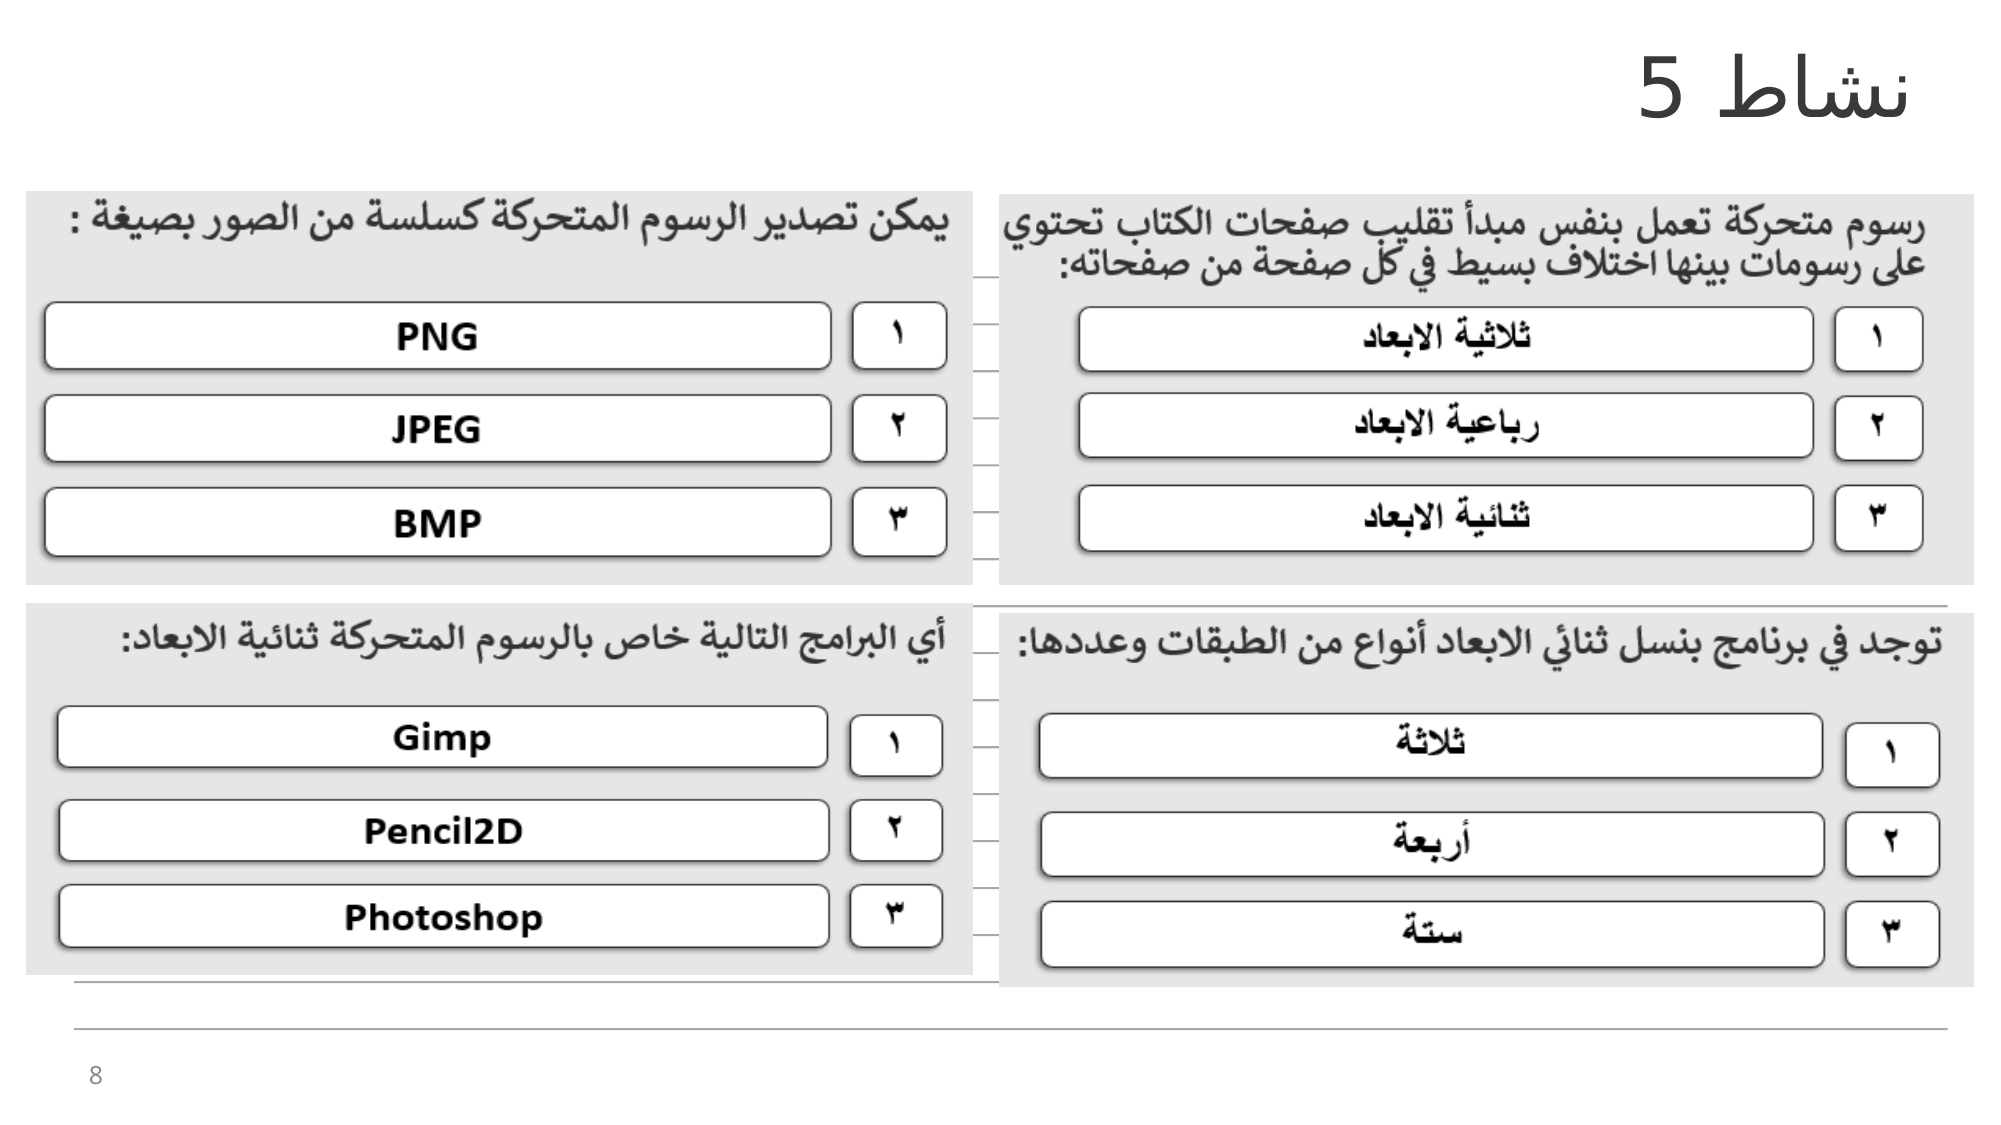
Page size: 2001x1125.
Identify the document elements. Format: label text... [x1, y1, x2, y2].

picture [999, 194, 1974, 585]
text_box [73, 277, 1948, 1030]
picture [26, 191, 973, 585]
slide_number 8 [73, 1046, 524, 1107]
text_box نشاط 5 [1373, 26, 2000, 142]
picture [999, 613, 1974, 987]
picture [26, 603, 973, 975]
